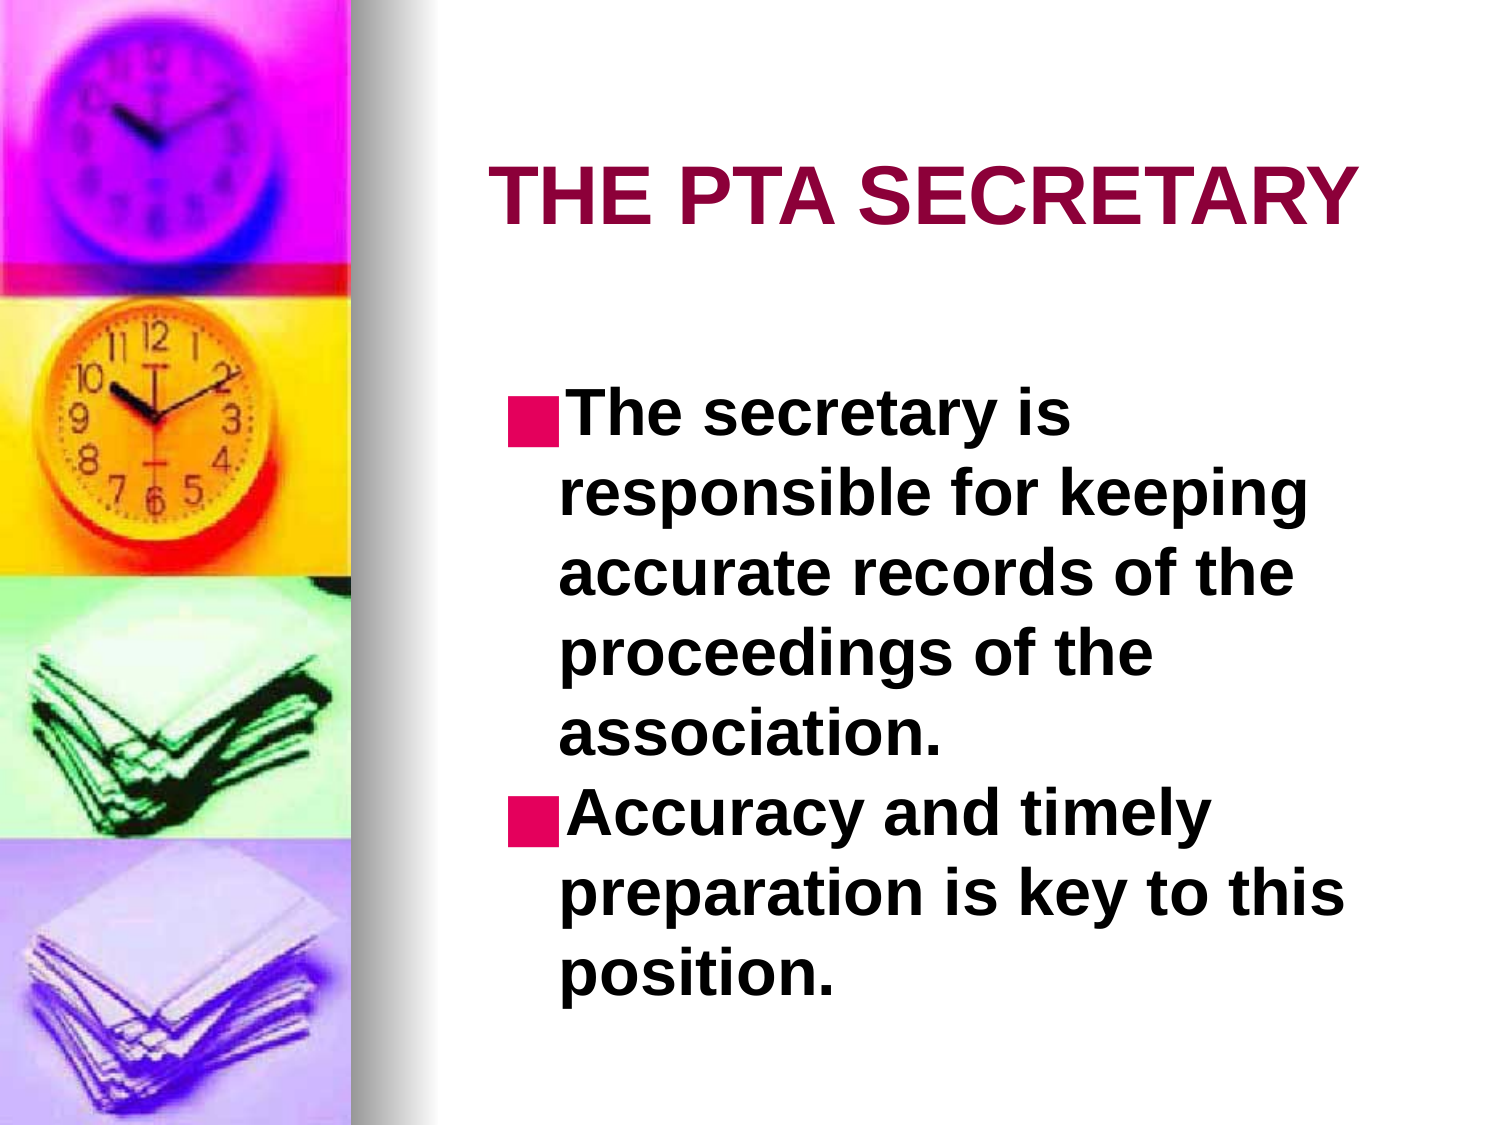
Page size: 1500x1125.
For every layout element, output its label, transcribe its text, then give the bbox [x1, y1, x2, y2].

title THE PTA SECRETARY [425, 99, 1425, 283]
picture [0, 0, 351, 1125]
list The secretary is responsible for keeping accurate records of the proceedings of the association. Accuracy and timely preparation is key to this position. [487, 361, 1383, 1017]
